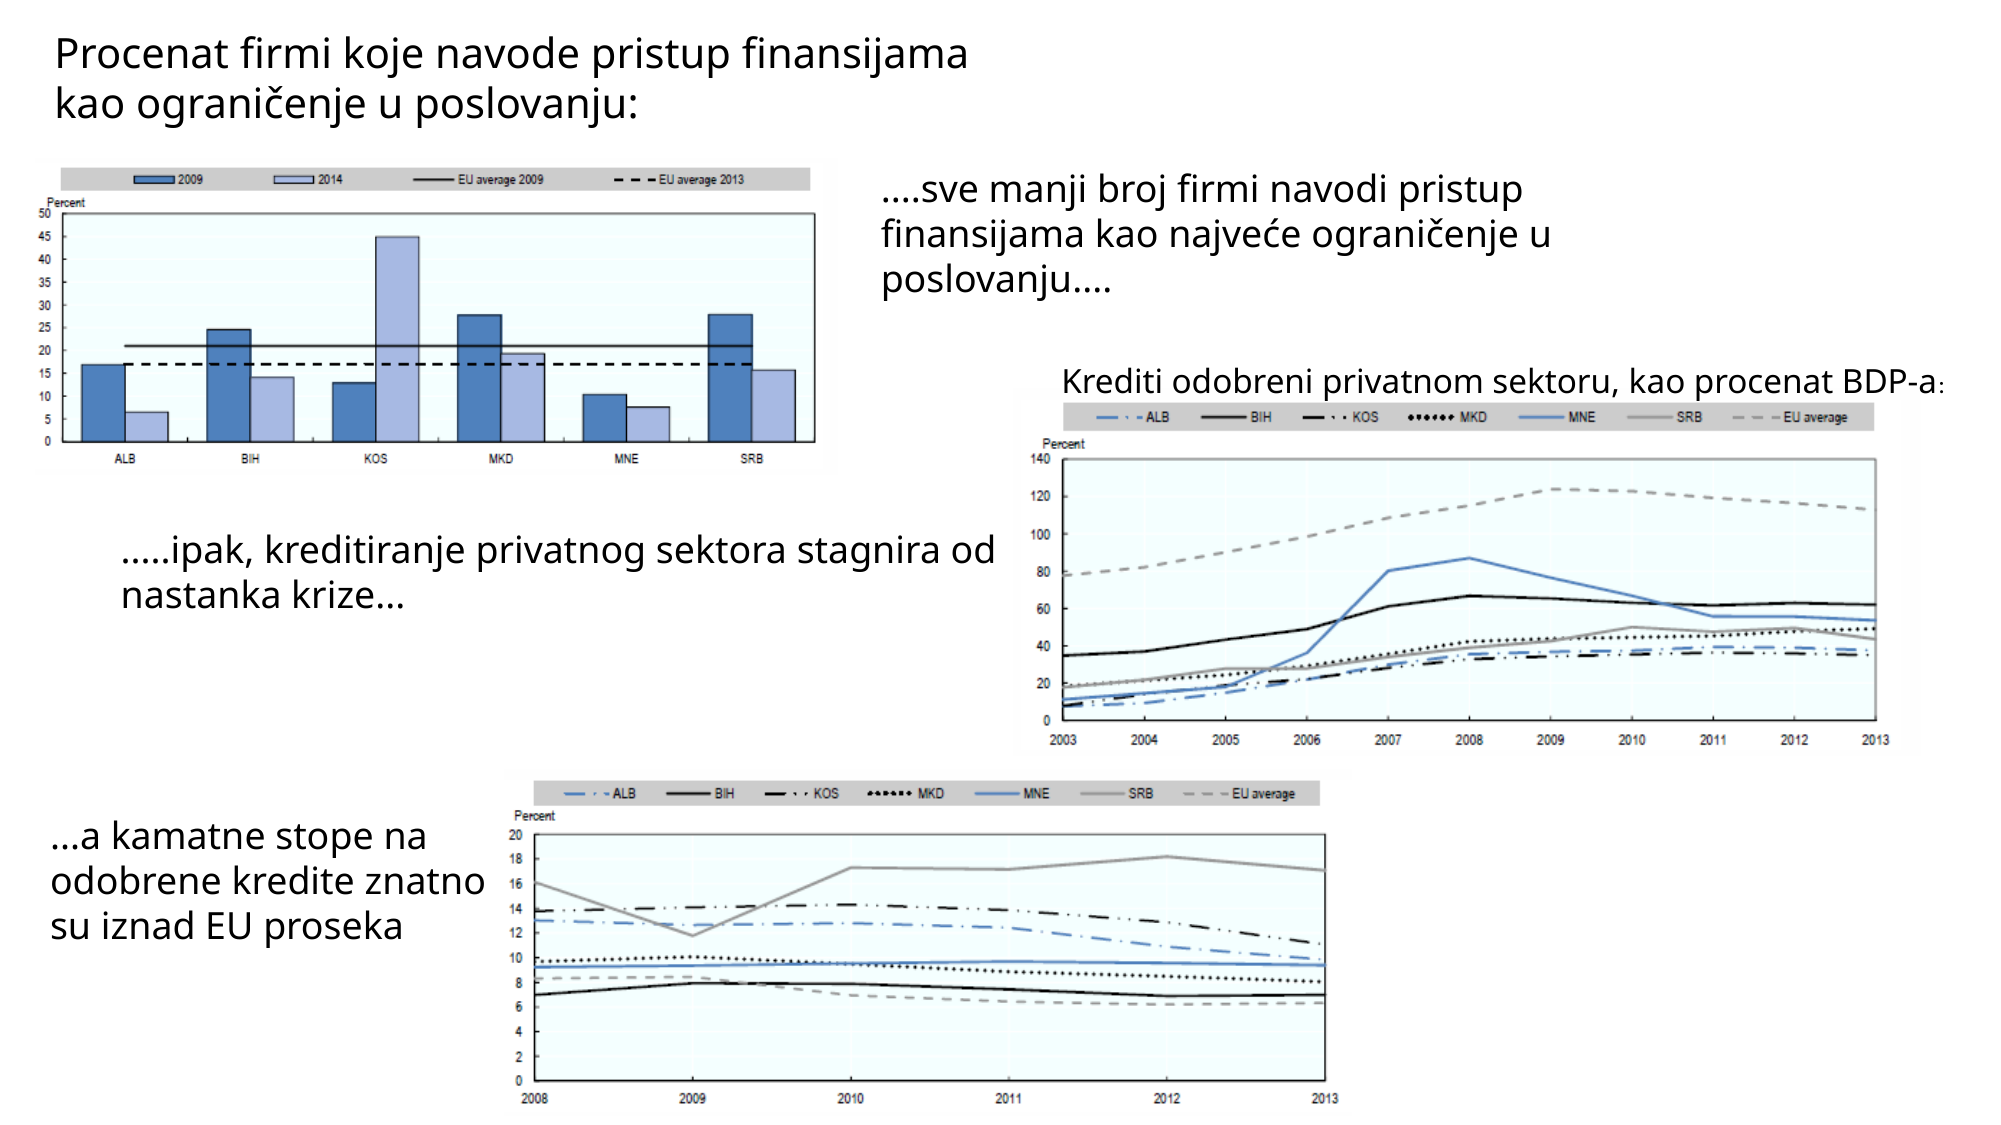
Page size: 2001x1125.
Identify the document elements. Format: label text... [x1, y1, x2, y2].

picture [1013, 388, 1921, 756]
text_box Procenat firmi koje navode pristup finansijama kao ograničenje u poslovanju: [39, 19, 1014, 134]
text_box ...a kamatne stope na odobrene kredite znatno su iznad EU proseka [35, 805, 504, 955]
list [35, 157, 838, 475]
picture [504, 769, 1352, 1116]
text_box .....ipak, kreditiranje privatnog sektora stagnira od nastanka krize... [105, 519, 1013, 624]
text_box ....sve manji broj firmi navodi pristup finansijama kao najveće ograničenje u poslovanju.... [866, 157, 1658, 308]
text_box Krediti odobreni privatnom sektoru, kao procenat BDP-a: [1046, 353, 2000, 408]
